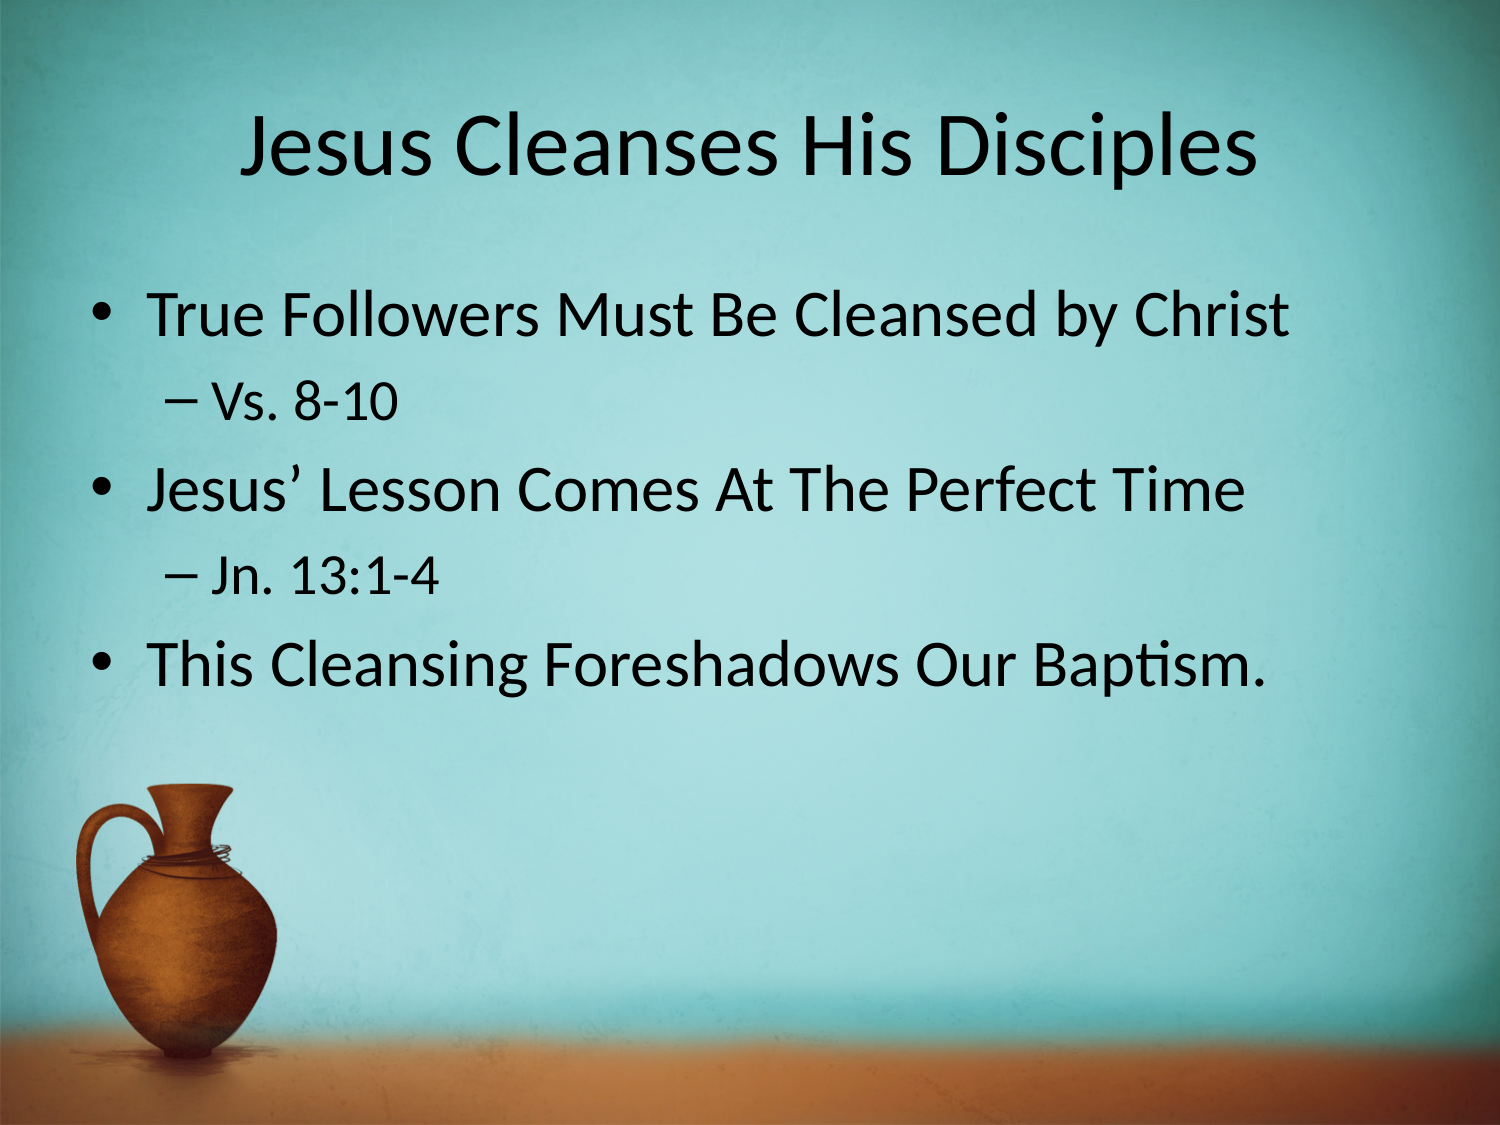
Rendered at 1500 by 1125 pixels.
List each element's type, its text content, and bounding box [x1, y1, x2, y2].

picture [0, 0, 1500, 1125]
title Jesus Cleanses His Disciples [75, 45, 1425, 233]
list True Followers Must Be Cleansed by Christ Vs. 8-10 Jesus’ Lesson Comes At The Perfect Time Jn. 13:1-4 This Cleansing Foreshadows Our Baptism. [75, 262, 1425, 1005]
